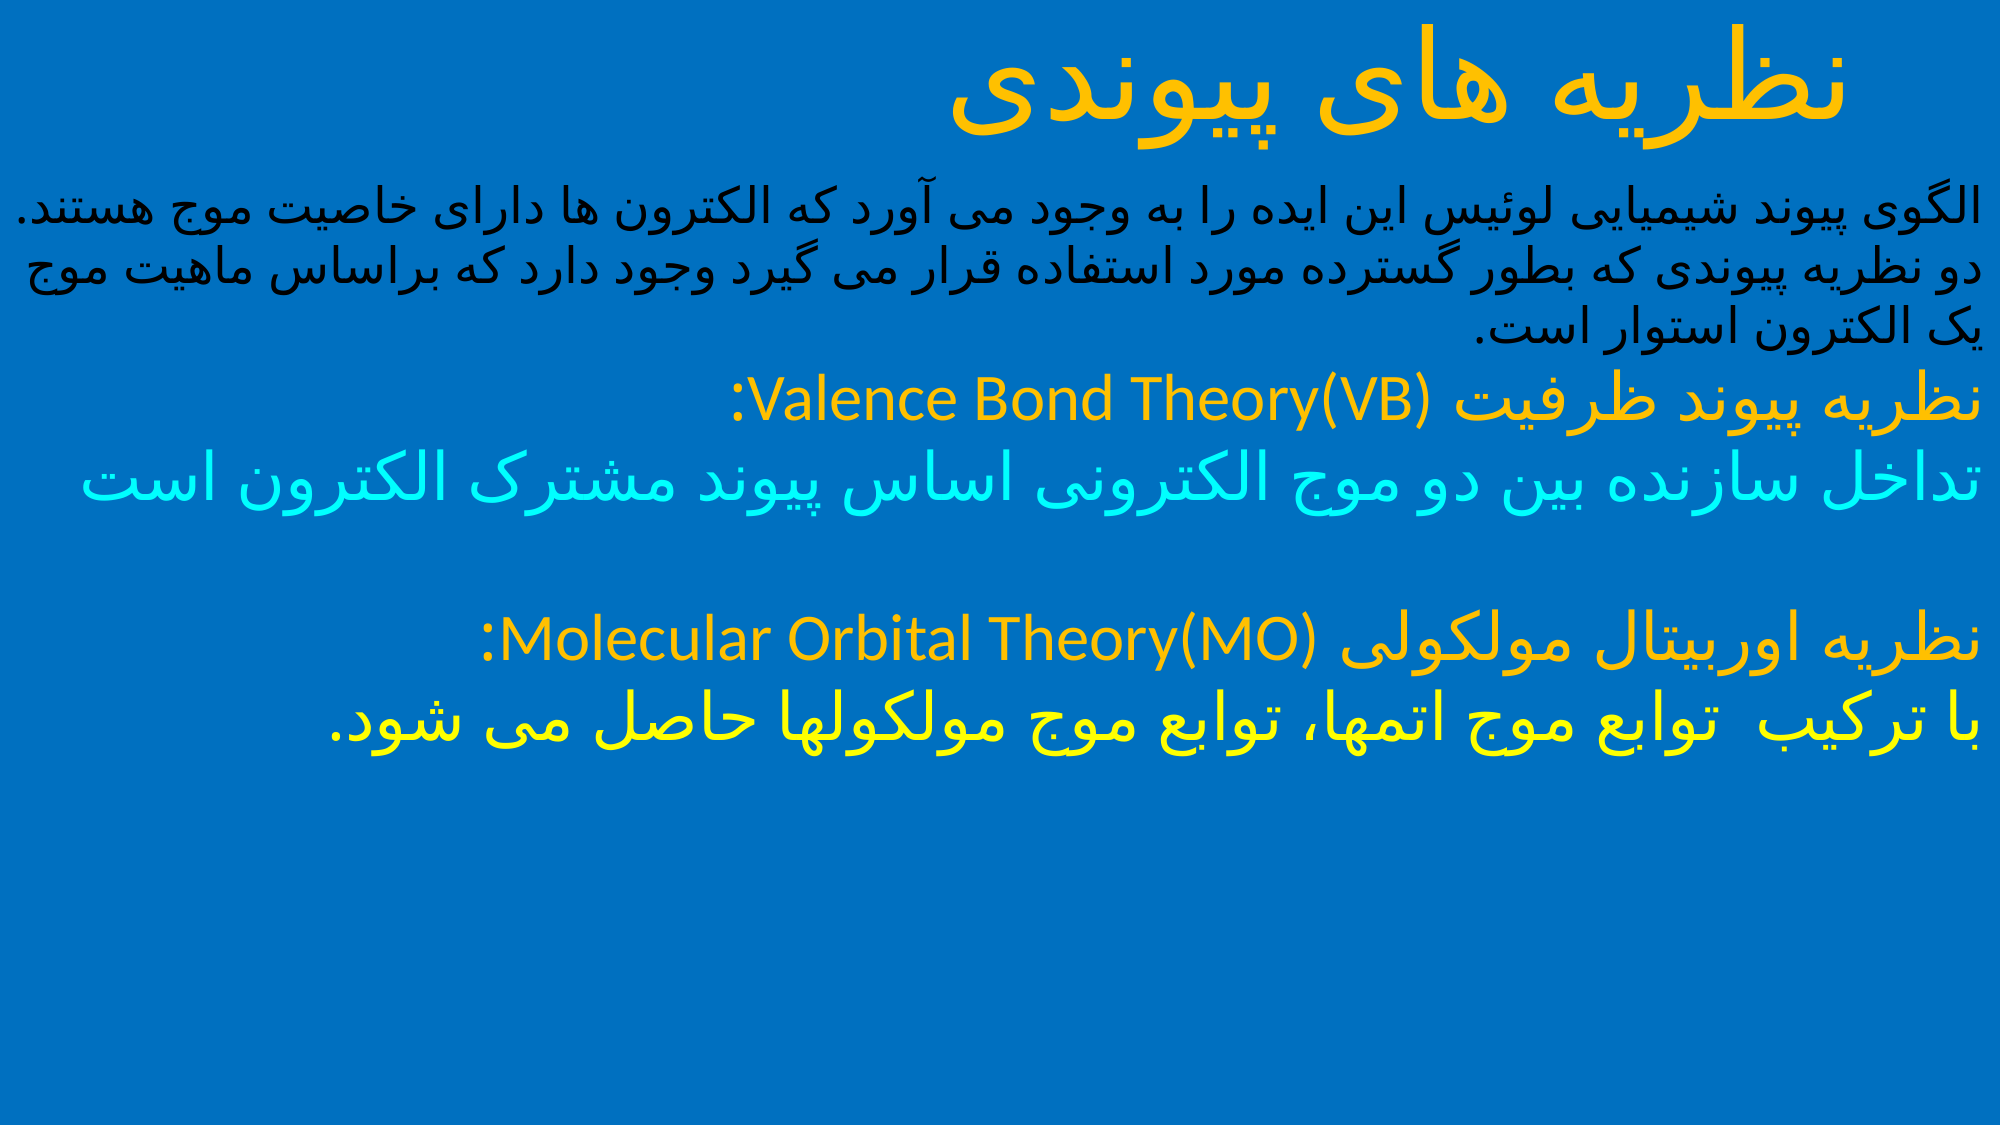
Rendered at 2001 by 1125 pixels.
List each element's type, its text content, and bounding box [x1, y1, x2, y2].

text_box الگوی پیوند شیمیایی لوئیس این ایده را به وجود می آورد که الکترون ها دارای خاصیت موج هستند. دو نظریه پیوندی که بطور گسترده مورد استفاده قرار می گیرد وجود دارد که براساس ماهیت موج یک الکترون استوار است. نظریه پیوند ظرفیت Valence Bond Theory(VB): تداخل سازنده بین دو موج الکترونی اساس پیوند مشترک الکترون است نظریه اوربیتال مولکولی Molecular Orbital Theory(MO): با ترکیب توابع موج اتمها، توابع موج مولکولها حاصل می شود. [0, 166, 2000, 842]
text_box نظریه های پیوندی [930, 0, 1870, 153]
